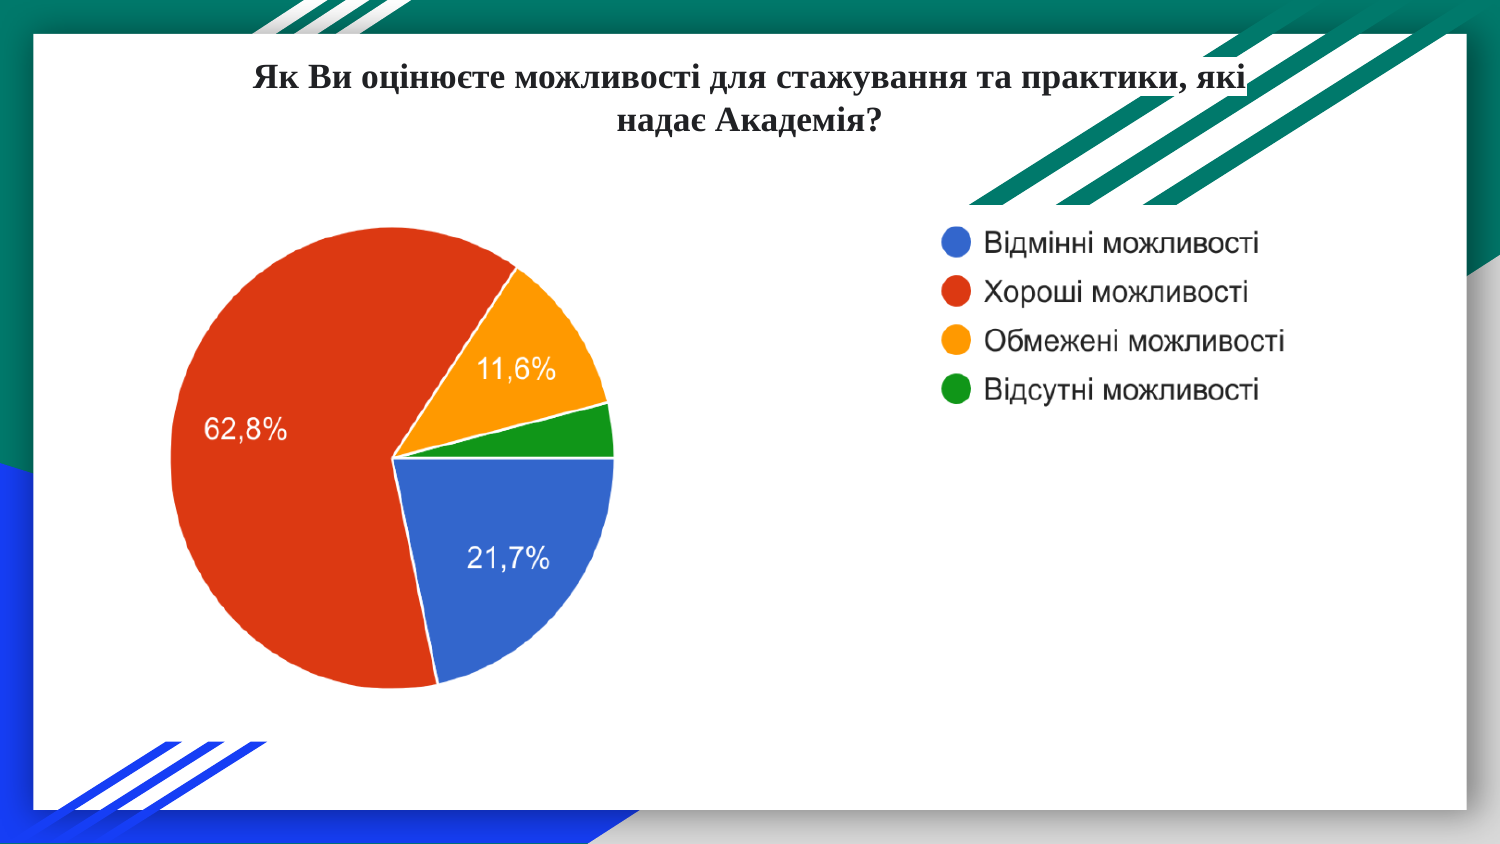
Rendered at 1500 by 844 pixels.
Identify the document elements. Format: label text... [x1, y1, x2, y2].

title Як Ви оцінюєте можливості для стажування та практики, які надає Академія? [227, 51, 1273, 140]
picture [162, 205, 1342, 700]
